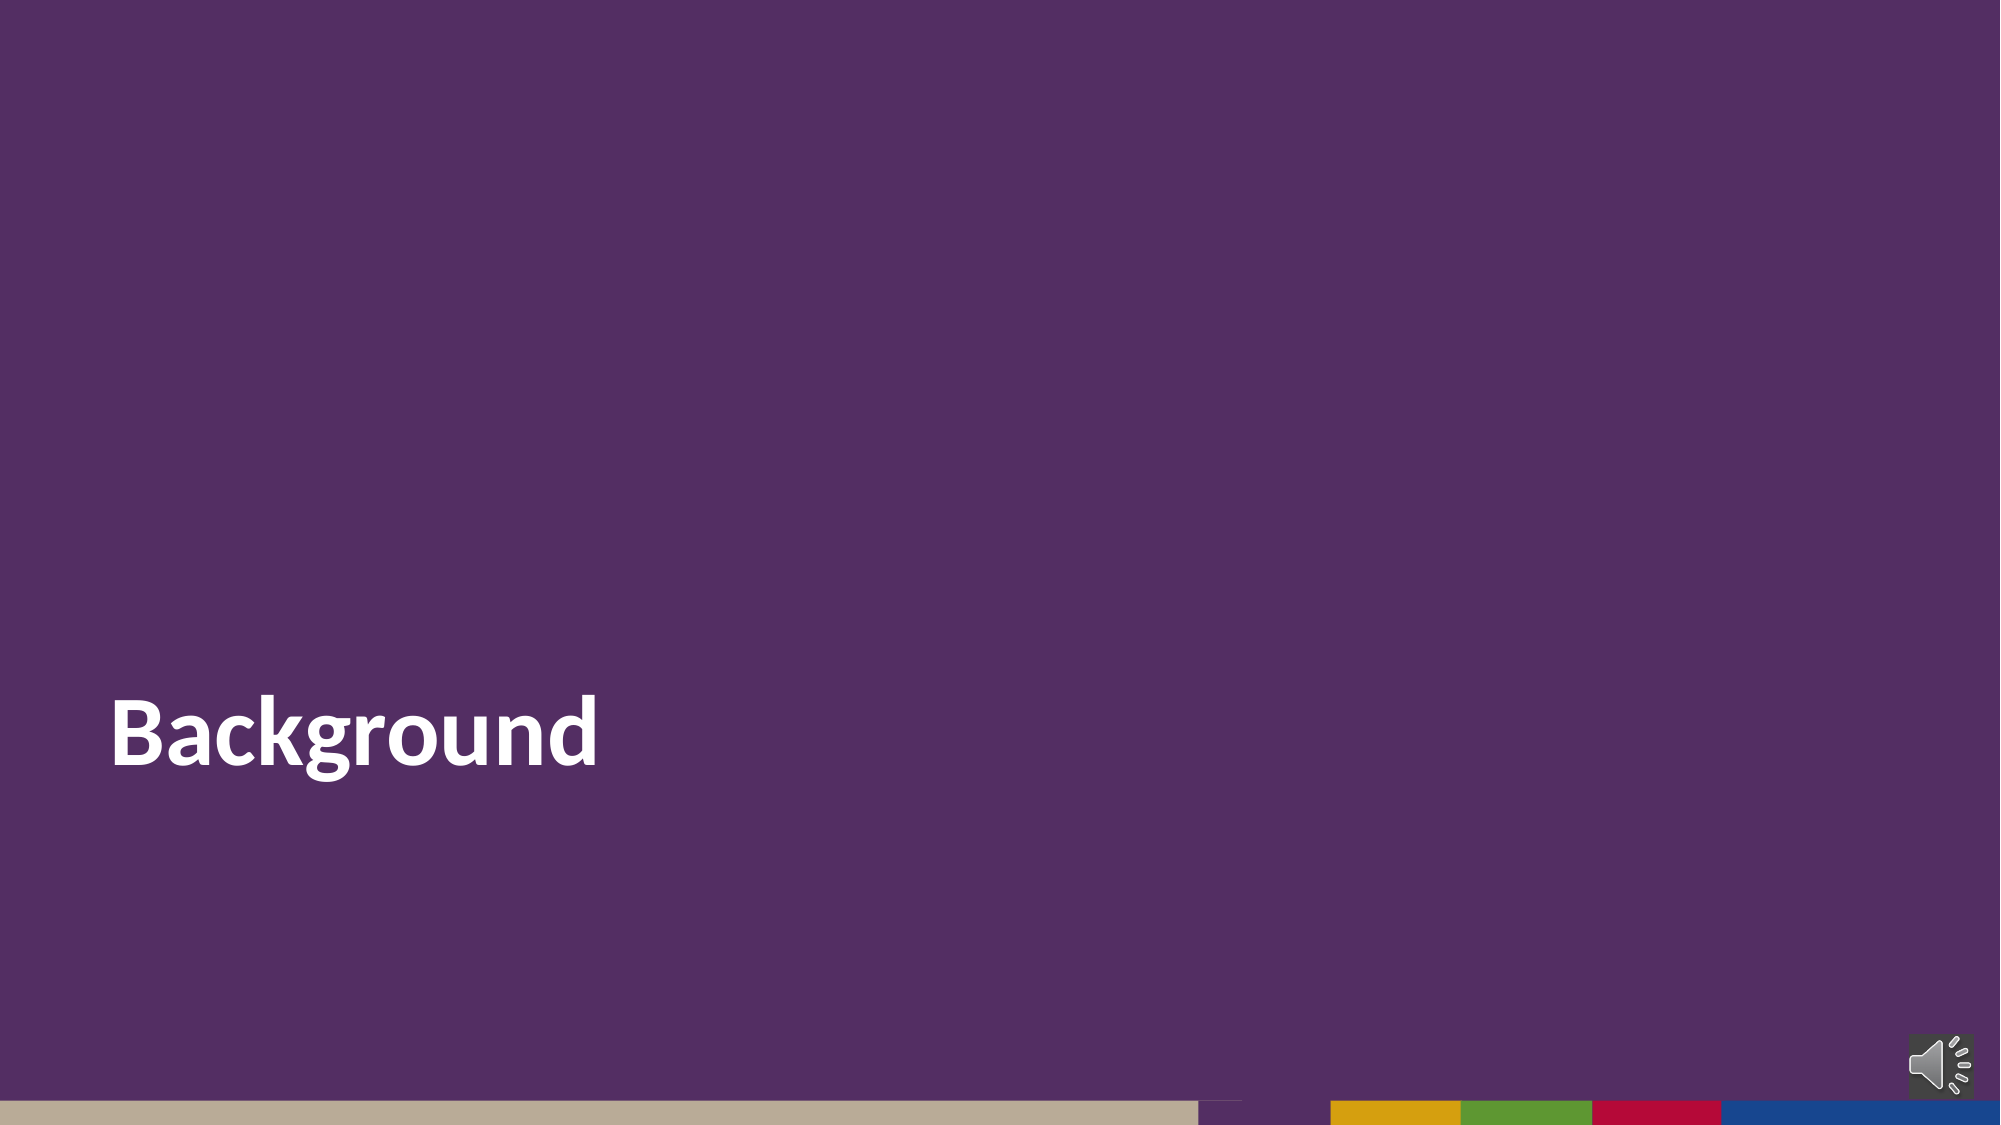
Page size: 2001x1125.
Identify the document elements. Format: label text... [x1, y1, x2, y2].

list Background [94, 672, 1900, 798]
picture [1908, 1033, 1975, 1100]
